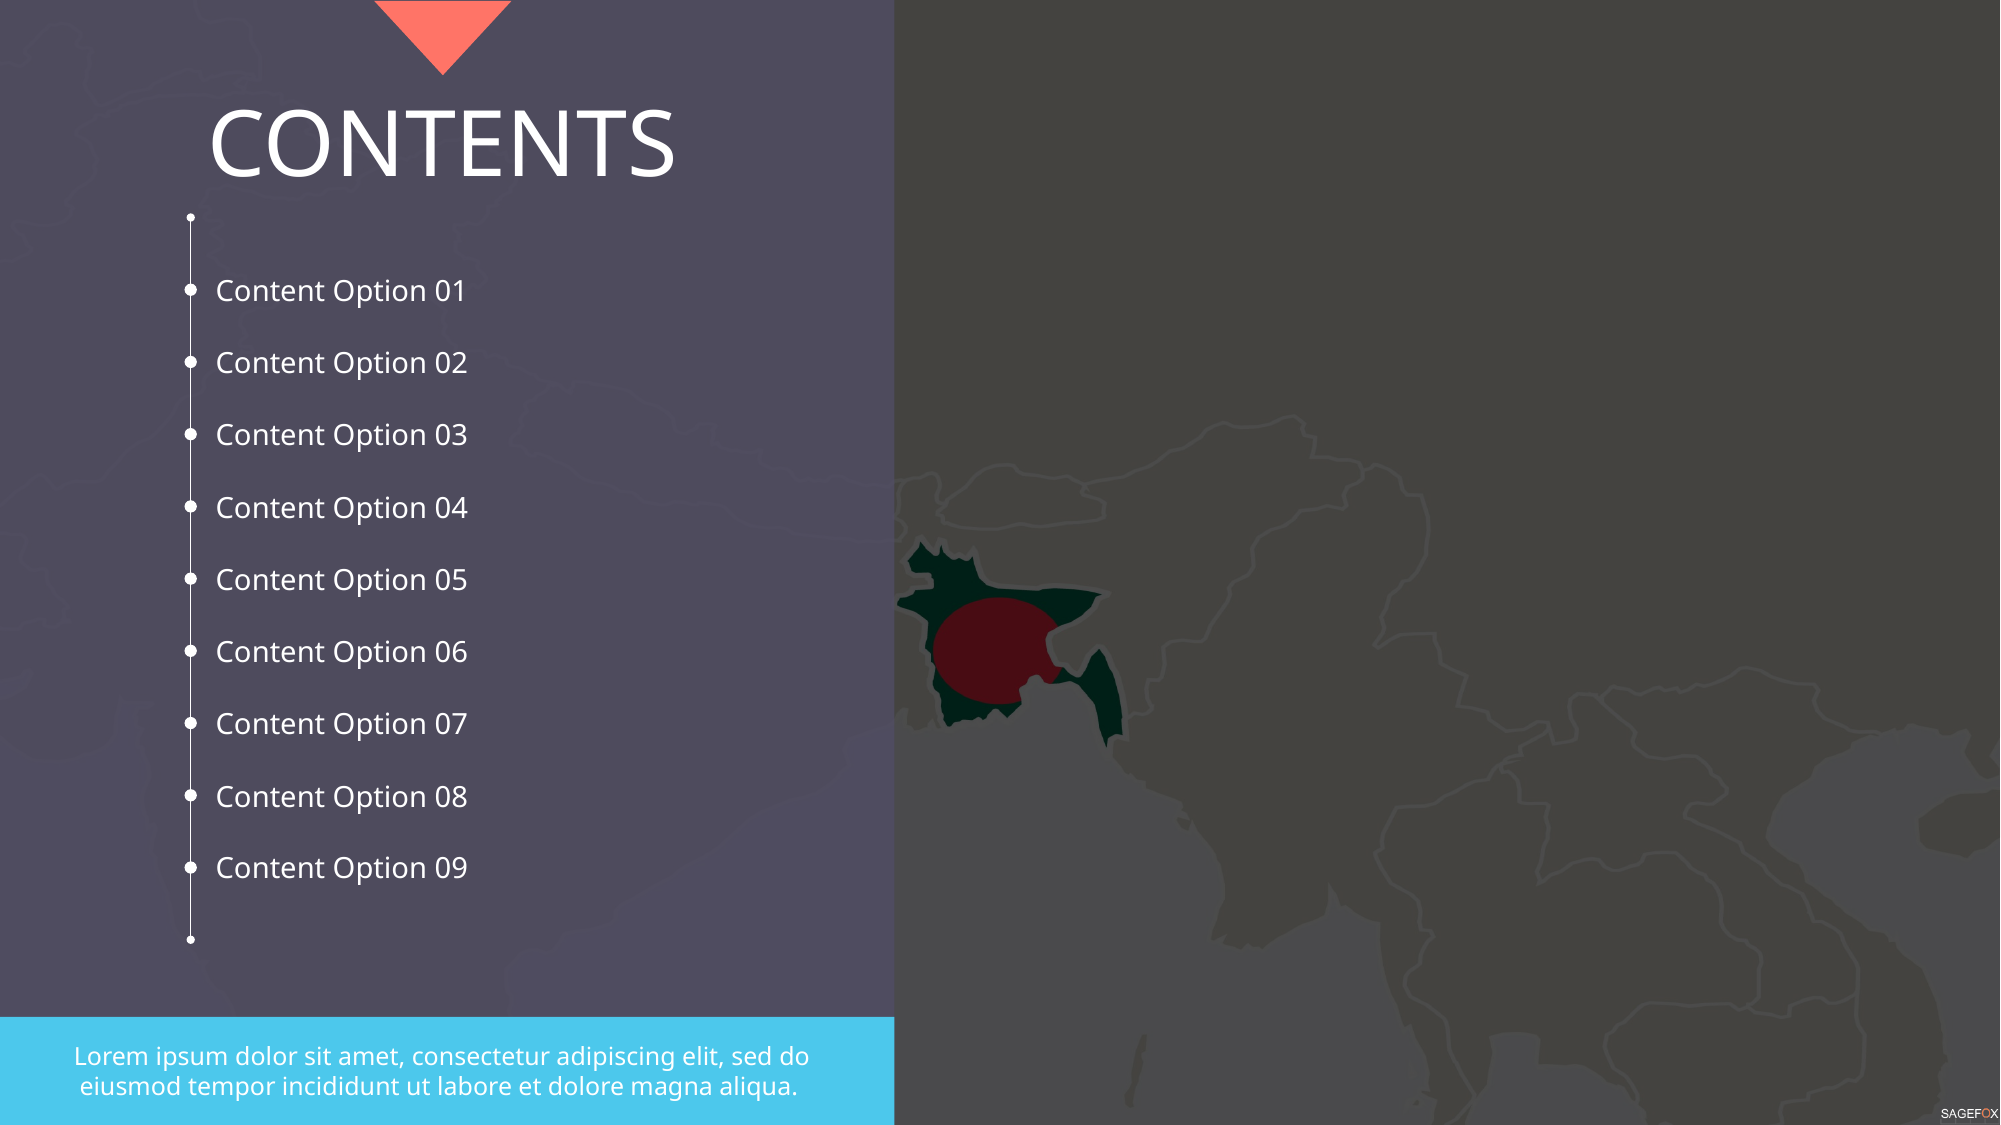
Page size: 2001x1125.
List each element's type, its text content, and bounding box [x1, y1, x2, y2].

text_box CONTENTS [142, 77, 743, 202]
text_box Content Option 02 [200, 337, 501, 387]
text_box Content Option 08 [200, 770, 501, 821]
text_box Content Option 03 [200, 408, 501, 459]
text_box [371, 0, 514, 77]
picture [895, 0, 2001, 1125]
text_box Content Option 06 [200, 626, 501, 676]
text_box Lorem ipsum dolor sit amet, consectetur adipiscing elit, sed do eiusmod tempor incididunt ut labore et dolore magna aliqua. [11, 1033, 874, 1108]
text_box Content Option 01 [200, 264, 501, 315]
text_box Content Option 04 [200, 481, 501, 532]
text_box [0, 1016, 895, 1125]
text_box Content Option 05 [200, 554, 501, 604]
text_box Content Option 09 [200, 842, 501, 893]
text_box Content Option 07 [200, 697, 501, 748]
text_box [0, 0, 895, 1016]
